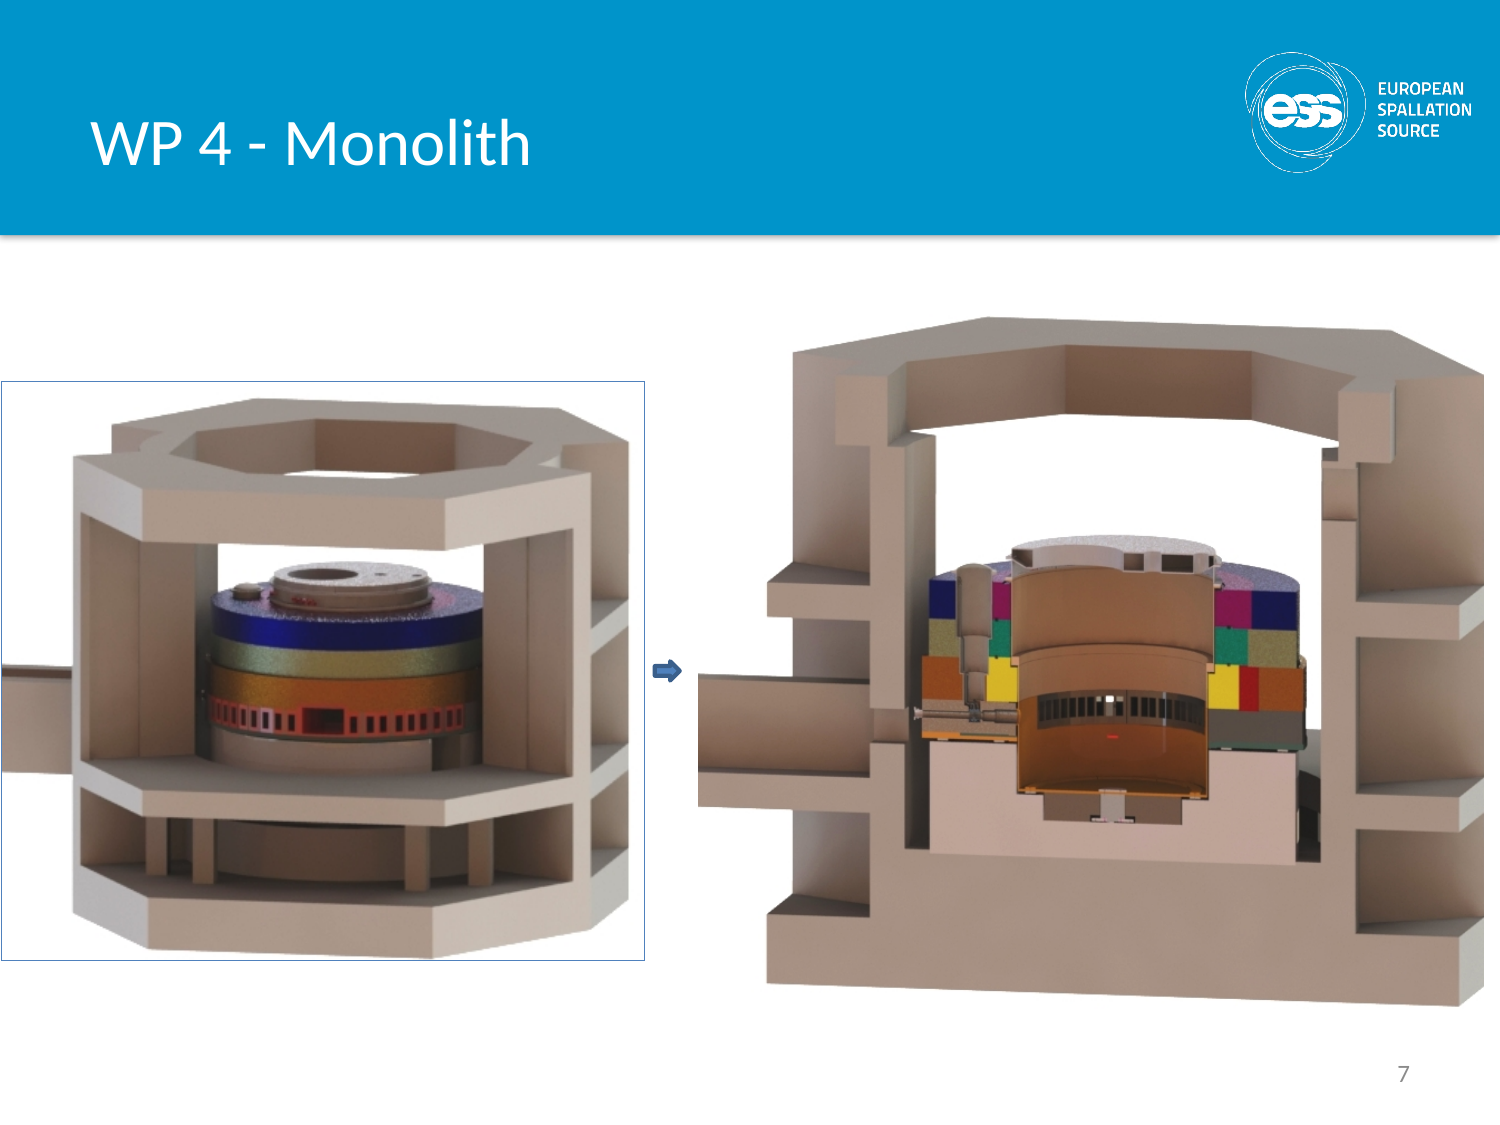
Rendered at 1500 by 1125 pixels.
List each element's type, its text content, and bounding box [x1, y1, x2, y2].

picture [1432, 125, 1438, 136]
picture [697, 314, 1484, 1009]
slide_number 7 [1074, 1042, 1425, 1103]
picture [1264, 94, 1342, 127]
picture [1400, 83, 1407, 94]
picture [1422, 125, 1428, 134]
picture [1389, 104, 1393, 115]
picture [1443, 86, 1450, 93]
picture [1409, 104, 1415, 115]
picture [1436, 104, 1444, 115]
picture [1418, 104, 1423, 115]
picture [1423, 83, 1430, 94]
picture [1379, 83, 1385, 94]
picture [1454, 83, 1458, 94]
text_box [652, 659, 682, 683]
picture [1398, 109, 1406, 115]
title WP 4 - Monolith [75, 45, 1247, 233]
picture [0, 381, 645, 961]
